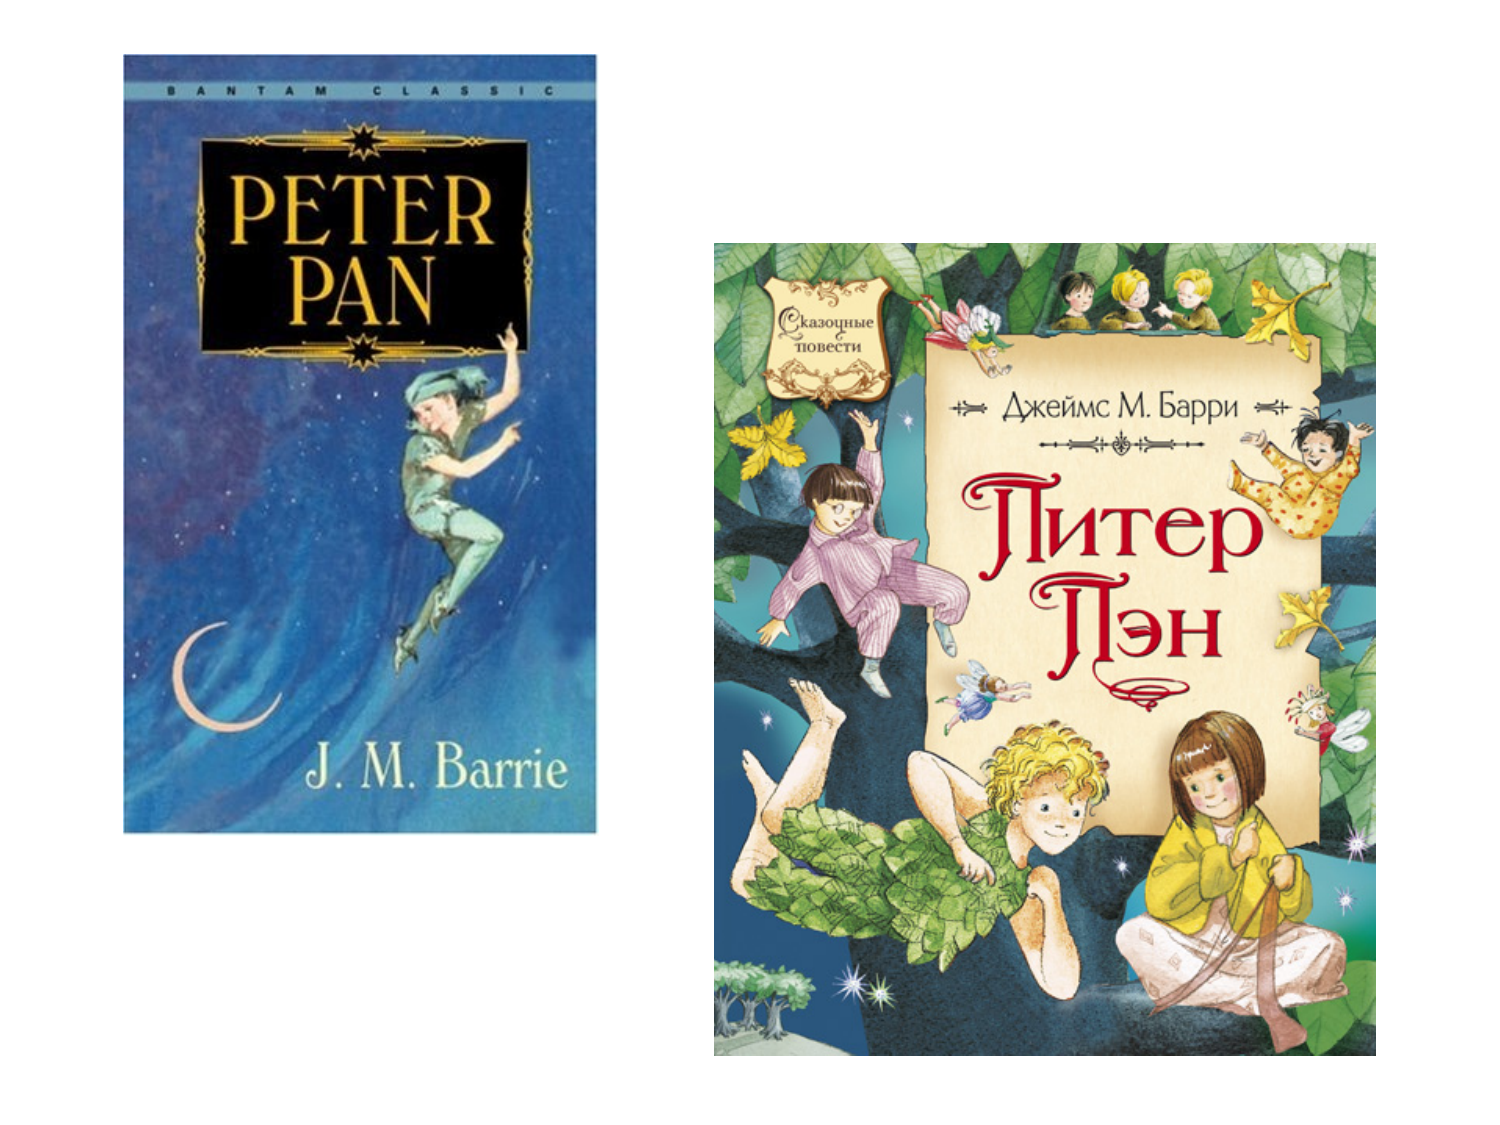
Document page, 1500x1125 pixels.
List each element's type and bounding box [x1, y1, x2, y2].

picture [714, 243, 1376, 1057]
picture [123, 54, 600, 837]
